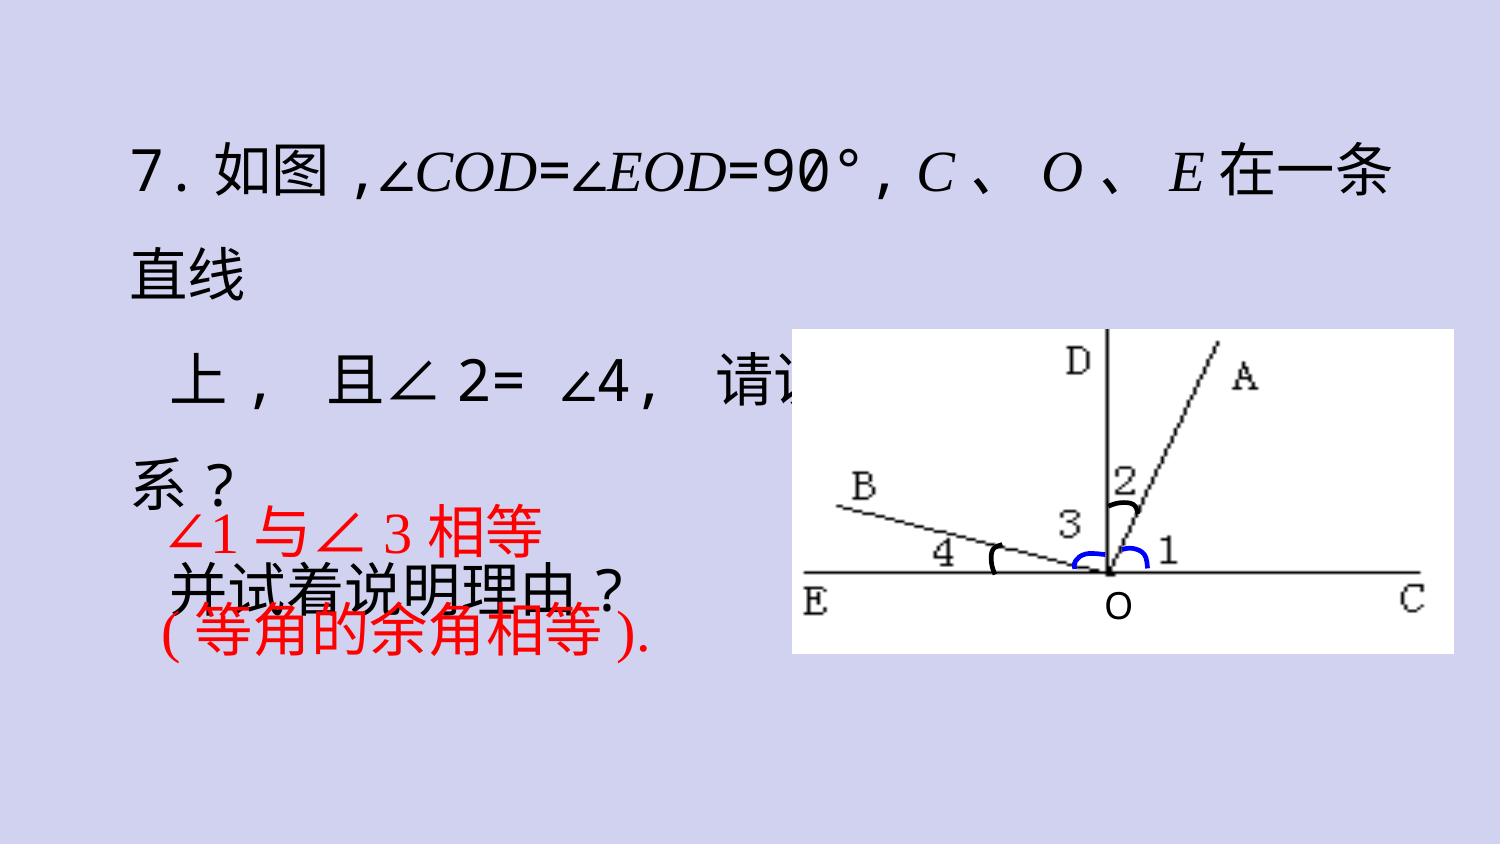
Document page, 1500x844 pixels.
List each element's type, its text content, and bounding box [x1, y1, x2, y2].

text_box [792, 329, 1454, 654]
text_box ∠1与∠3相等 (等角的余角相等). [146, 460, 709, 671]
text_box 7.如图,∠COD=∠EOD=90°, C、O、E在一条直线 上, 且∠2= ∠4, 请说出∠1与∠3之间的关系? 并试着说明理由? [115, 91, 1454, 418]
